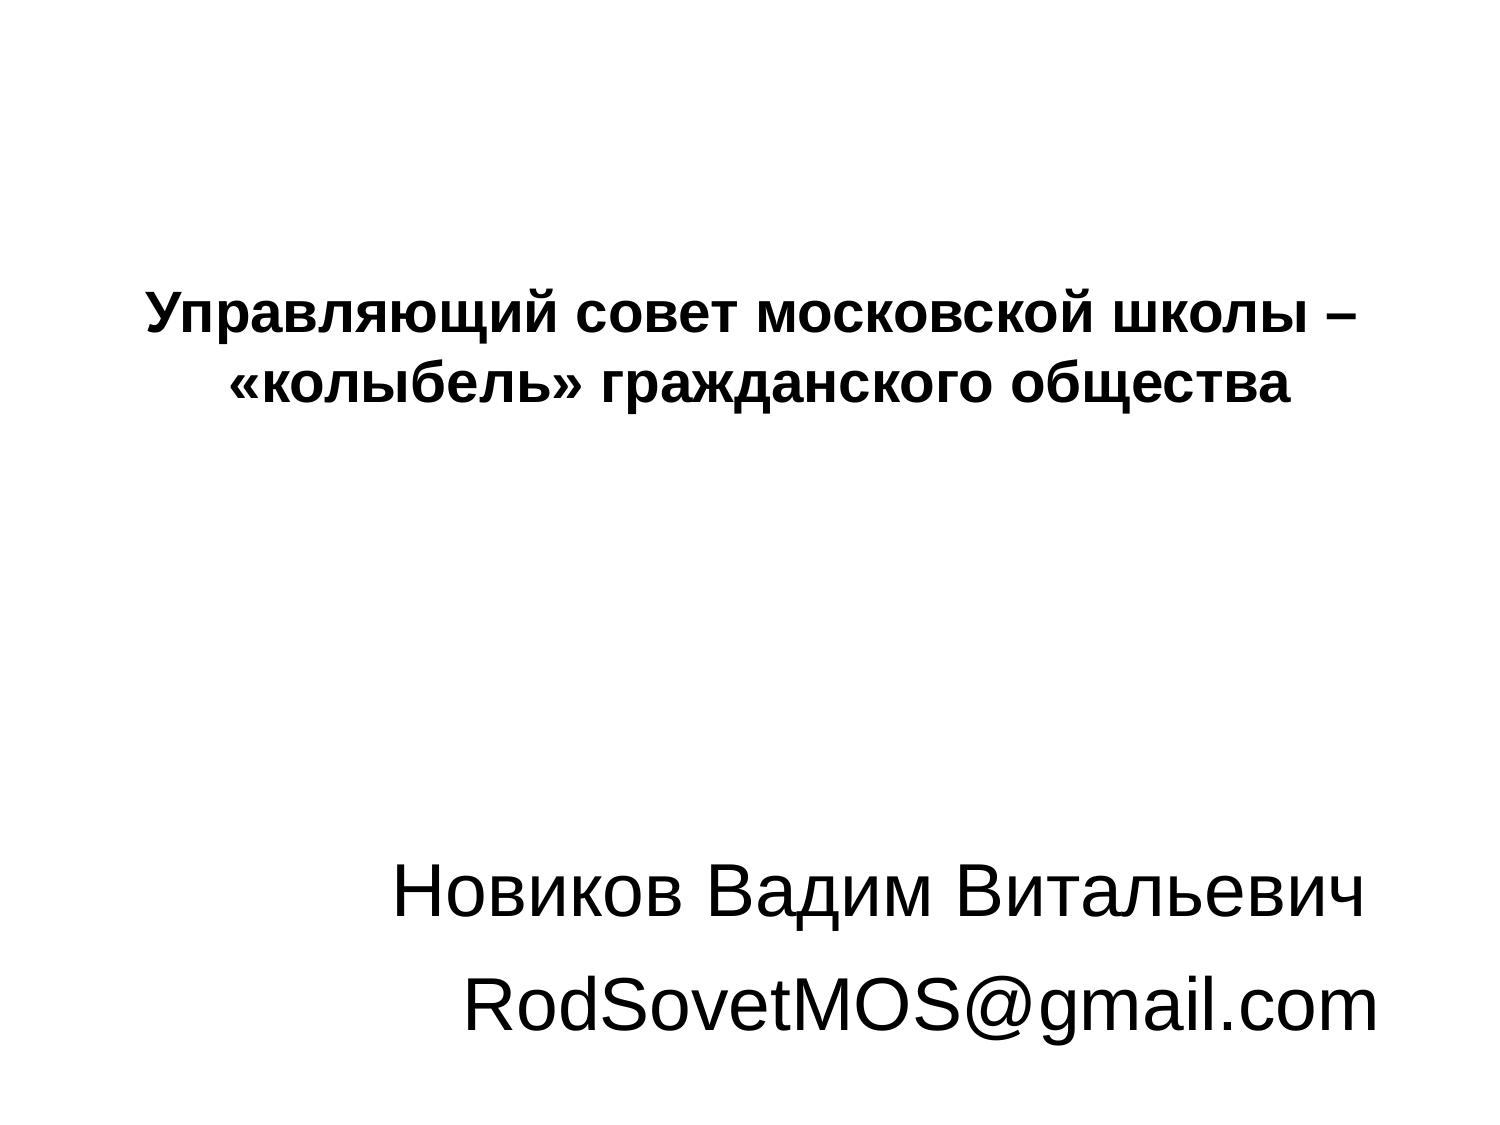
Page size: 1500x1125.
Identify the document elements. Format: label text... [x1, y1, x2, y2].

text_box Новиков Вадим Витальевич [376, 834, 1383, 939]
text_box RodSovetMOS@gmail.com [447, 857, 1396, 1053]
text_box Управляющий совет московской школы – «колыбель» гражданского общества [131, 267, 1390, 422]
